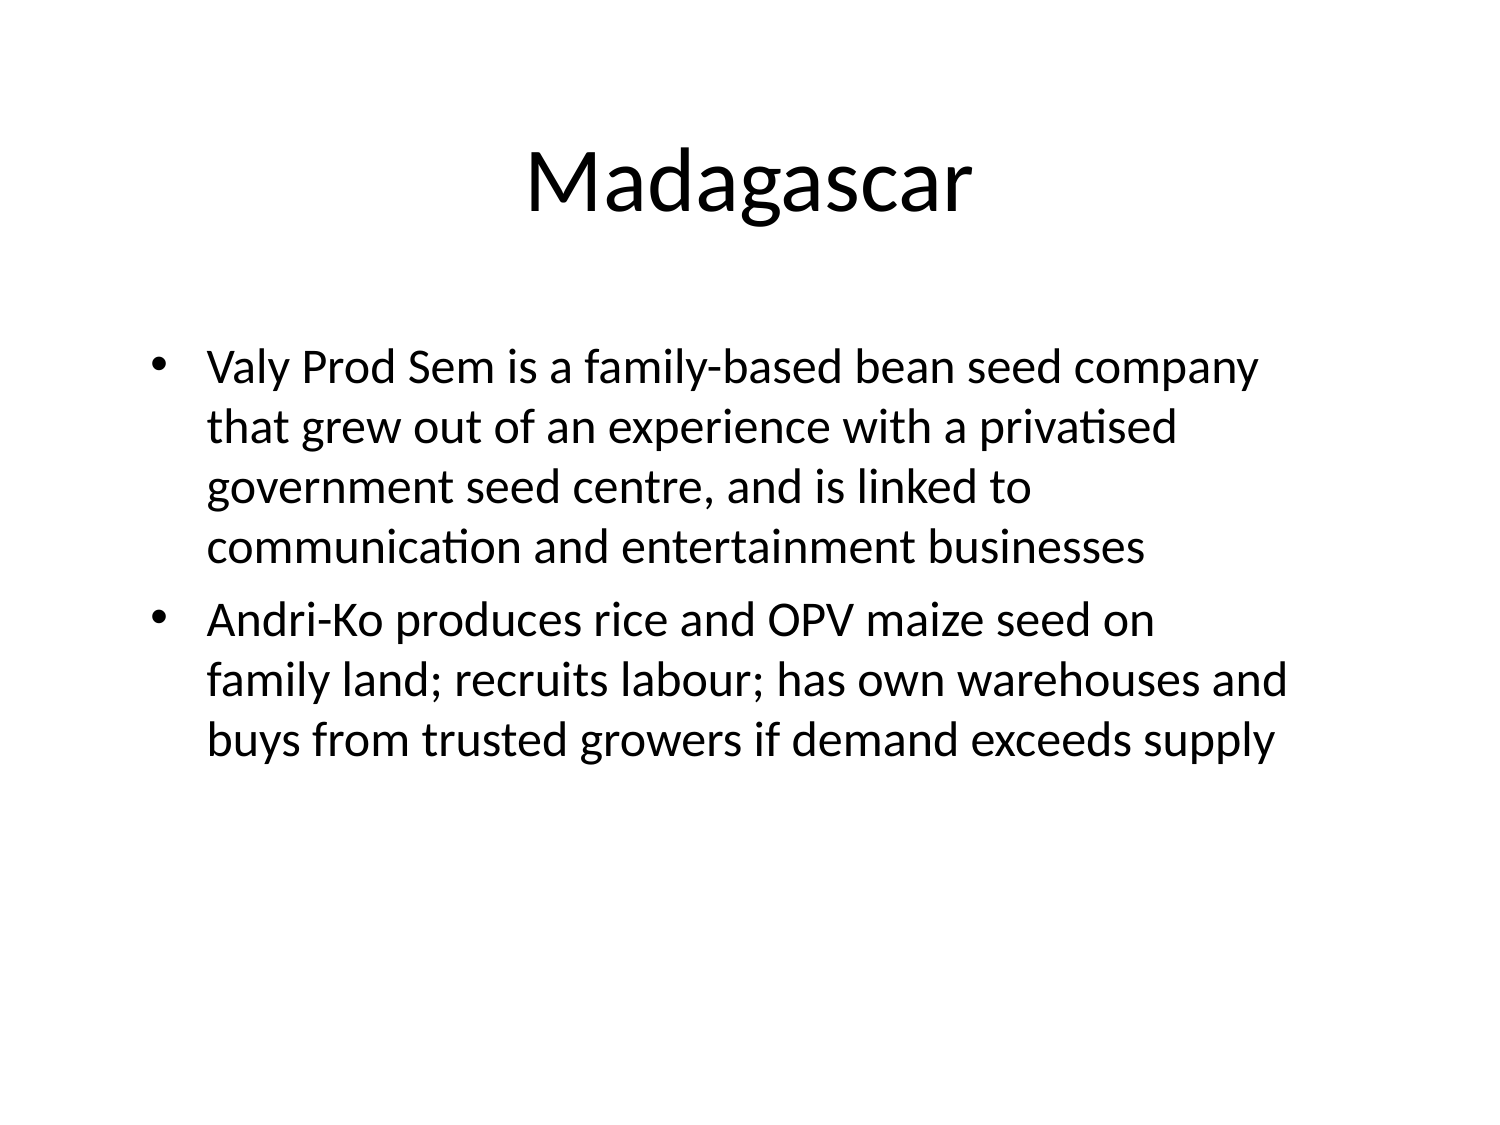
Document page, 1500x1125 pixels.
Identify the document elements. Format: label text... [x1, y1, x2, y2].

text_box Valy Prod Sem is a family-based bean seed company that grew out of an experience with a privatised government seed centre, and is linked to communication and entertainment businesses Andri-Ko produces rice and OPV maize seed on family land; recruits labour; has own warehouses and buys from trusted growers if demand exceeds supply [135, 326, 1306, 774]
title Madagascar [112, 54, 1388, 297]
